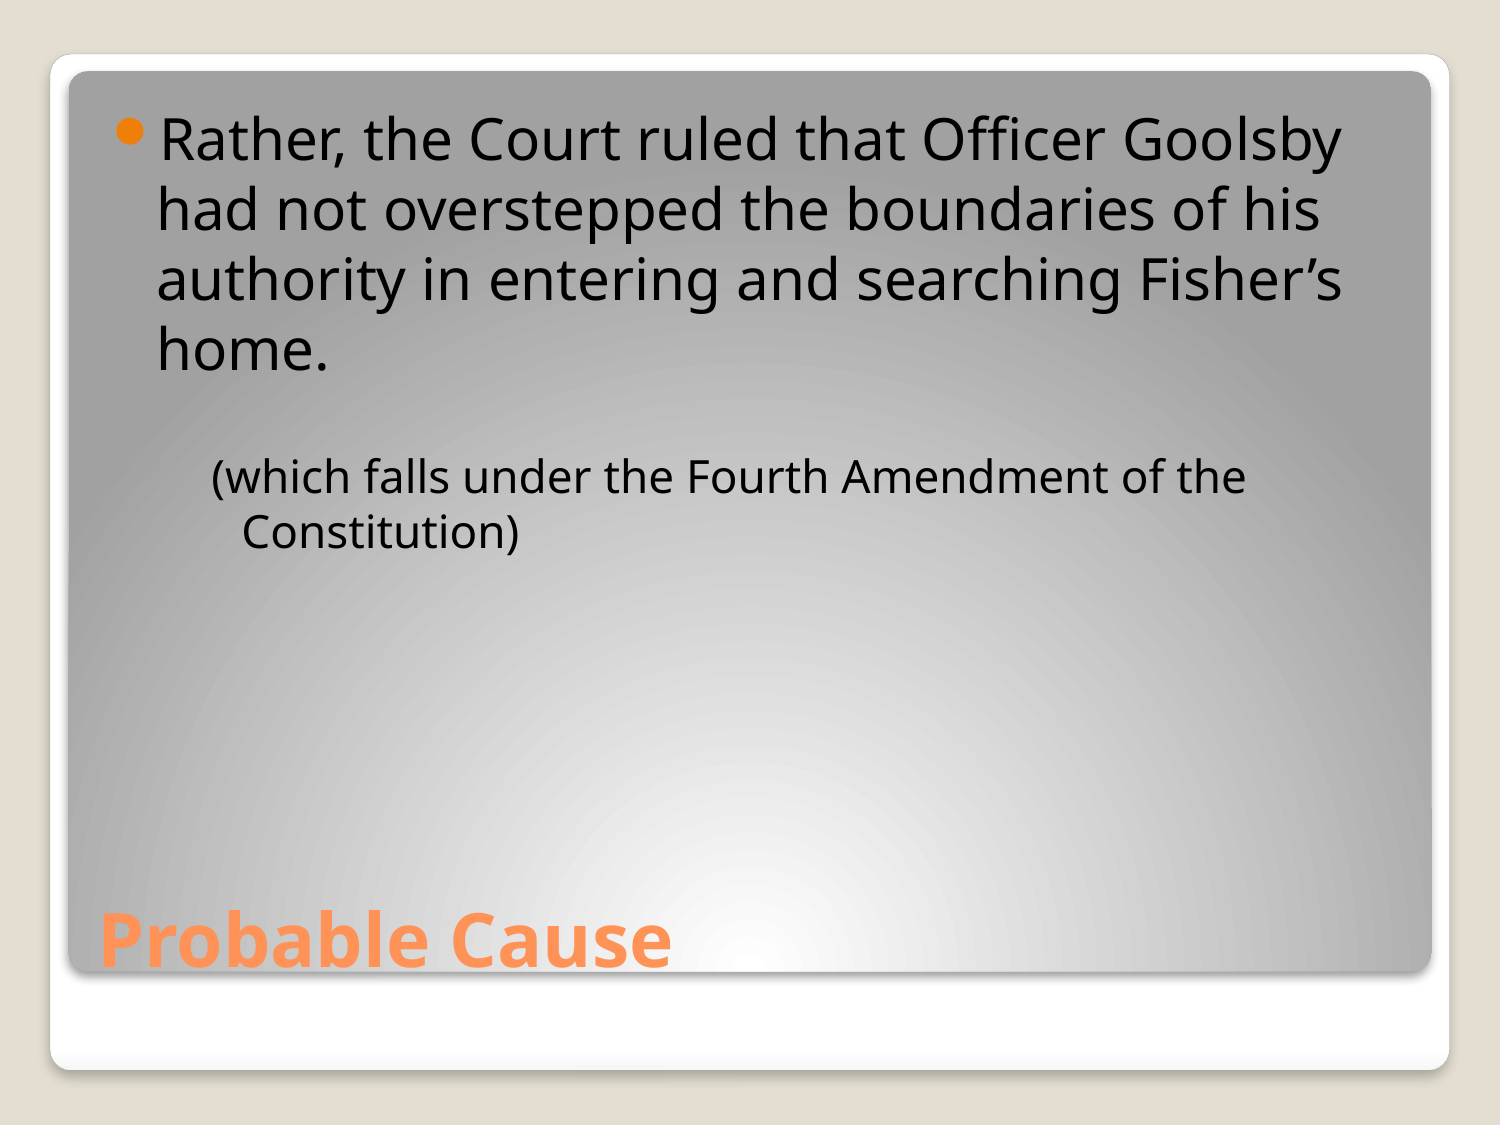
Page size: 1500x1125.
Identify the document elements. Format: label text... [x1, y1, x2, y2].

list Rather, the Court ruled that Officer Goolsby had not overstepped the boundaries of his authority in entering and searching Fisher’s home. (which falls under the Fourth Amendment of the Constitution) [82, 86, 1425, 774]
title Probable Cause [82, 817, 1425, 990]
